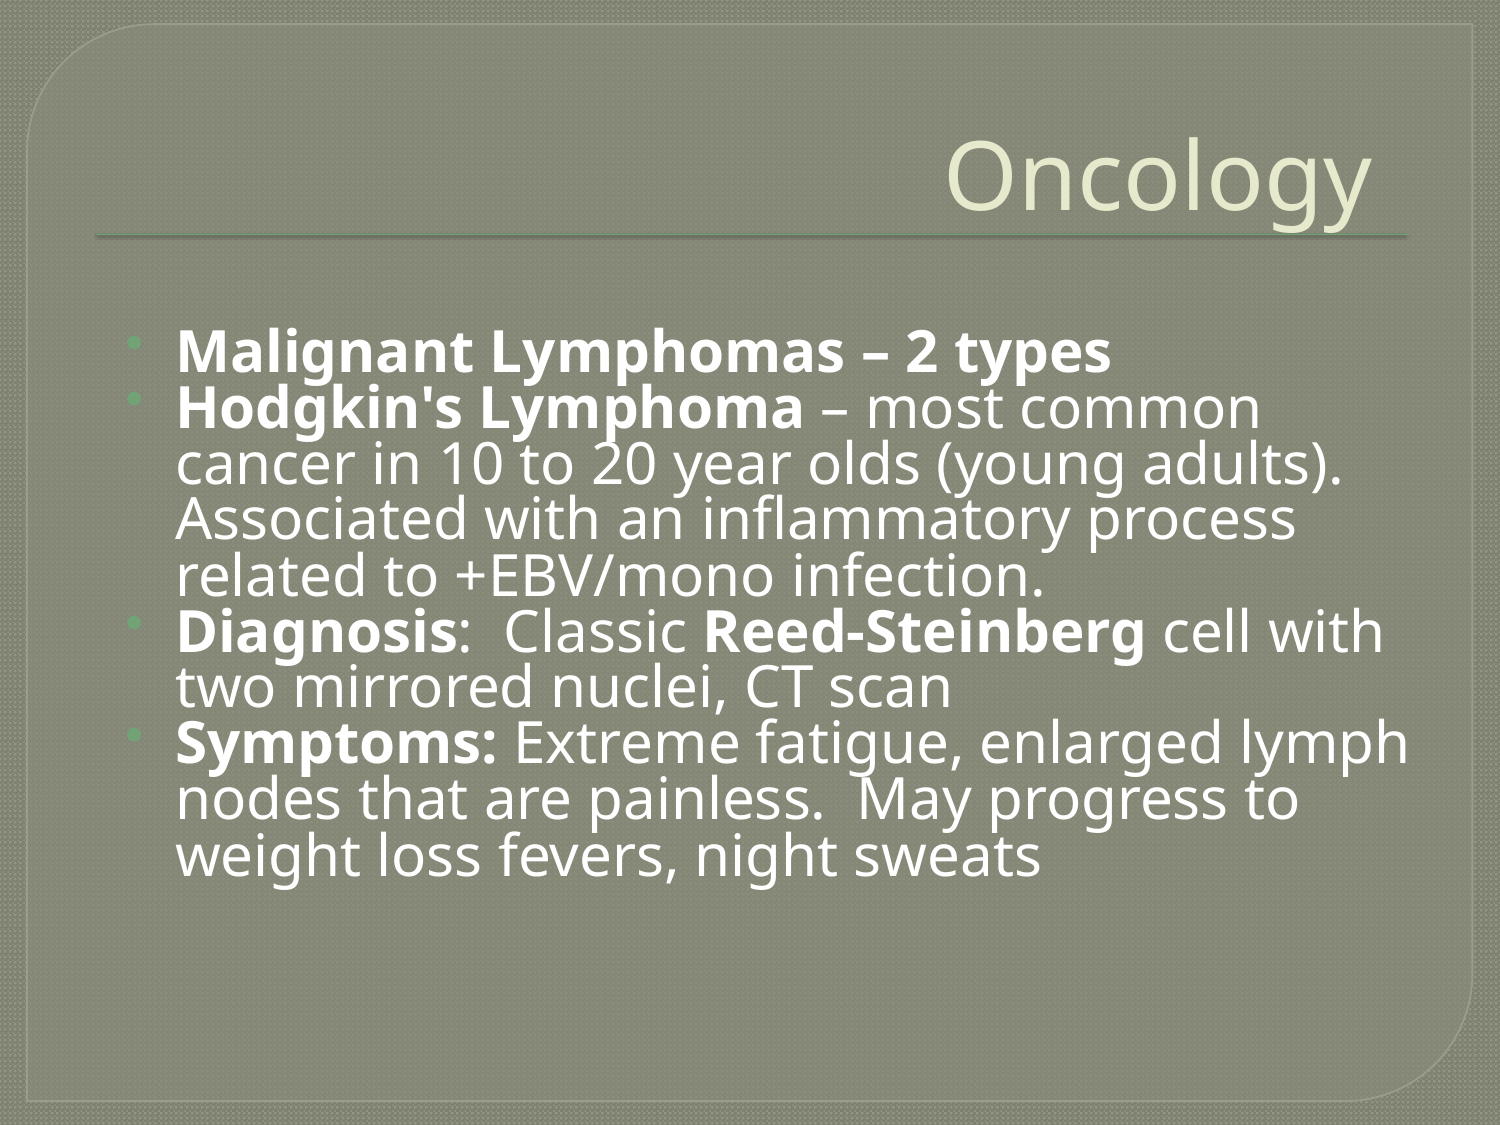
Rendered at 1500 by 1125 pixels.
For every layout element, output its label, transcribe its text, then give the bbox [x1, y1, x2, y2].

list Malignant Lymphomas – 2 types Hodgkin's Lymphoma – most common cancer in 10 to 20 year olds (young adults). Associated with an inflammatory process related to +EBV/mono infection. Diagnosis: Classic Reed-Steinberg cell with two mirrored nuclei, CT scan Symptoms: Extreme fatigue, enlarged lymph nodes that are painless. May progress to weight loss fevers, night sweats [112, 249, 1438, 1000]
title Oncology [112, 99, 1388, 238]
